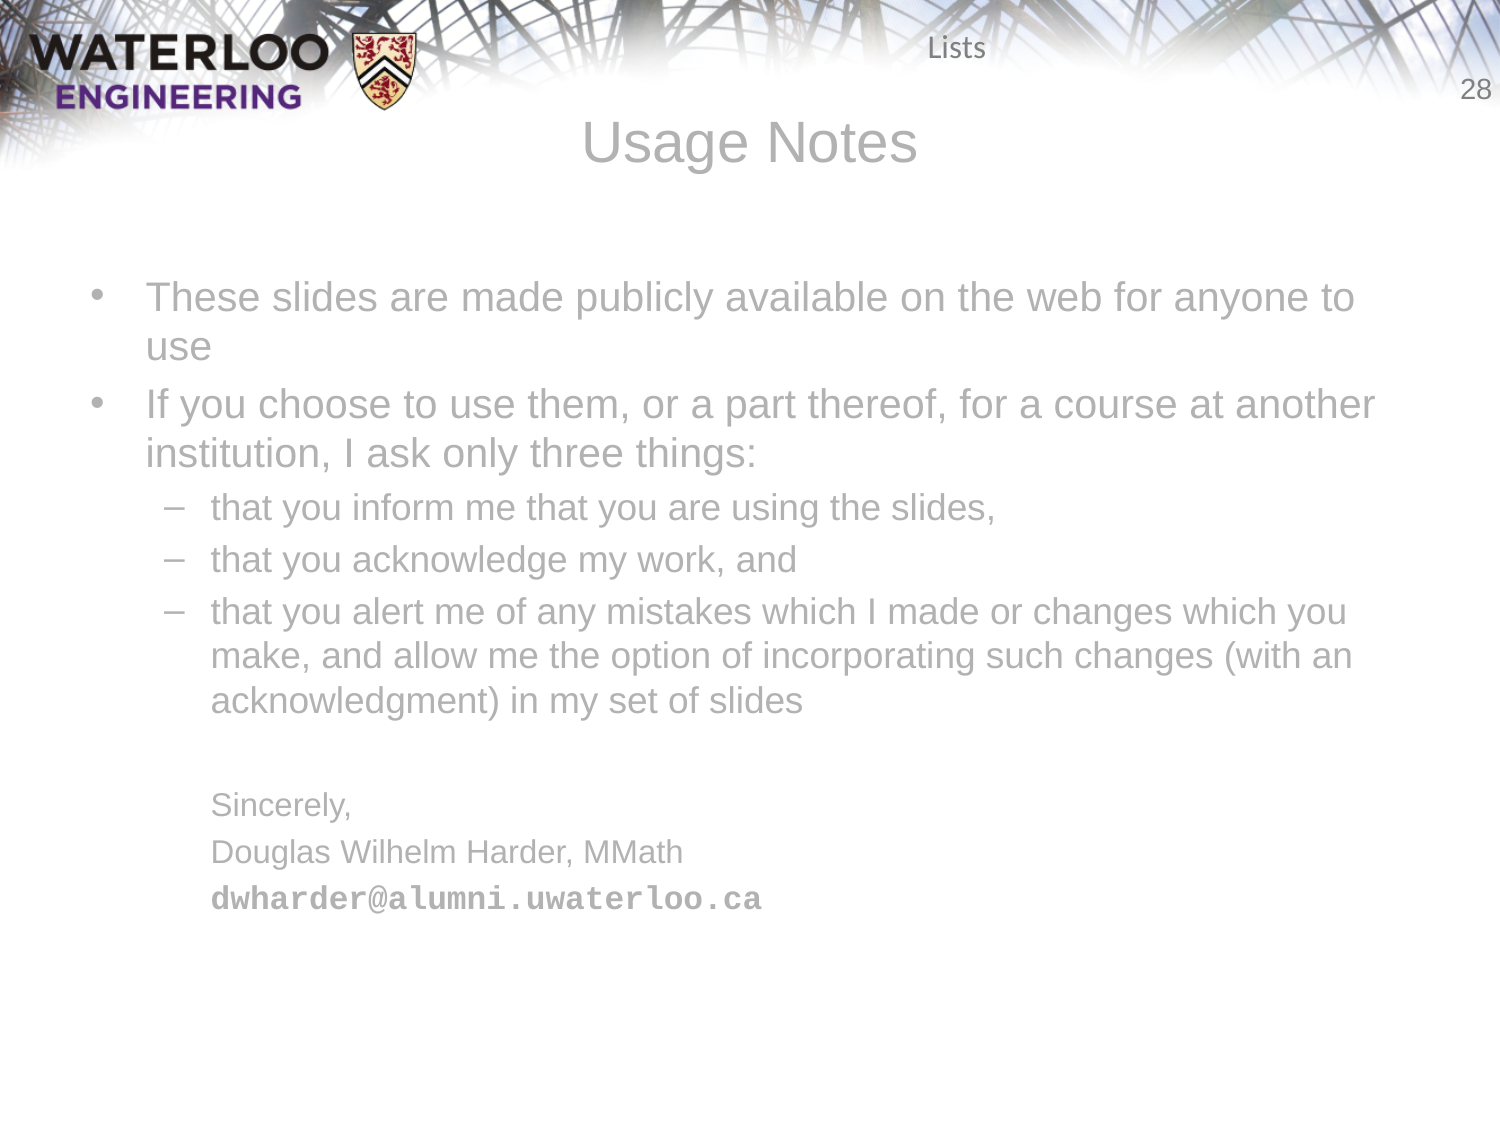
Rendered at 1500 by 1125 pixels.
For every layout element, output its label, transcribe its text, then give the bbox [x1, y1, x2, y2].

title Usage Notes [74, 44, 1426, 233]
picture [0, 0, 1500, 1125]
list These slides are made publicly available on the web for anyone to use If you choose to use them, or a part thereof, for a course at another institution, I ask only three things: that you inform me that you are using the slides, that you acknowledge my work, and that you alert me of any mistakes which I made or changes which you make, and allow me the option of incorporating such changes (with an acknowledgment) in my set of slides Sincerely, Douglas Wilhelm Harder, MMath dwharder@alumni.uwaterloo.ca [74, 262, 1426, 1006]
